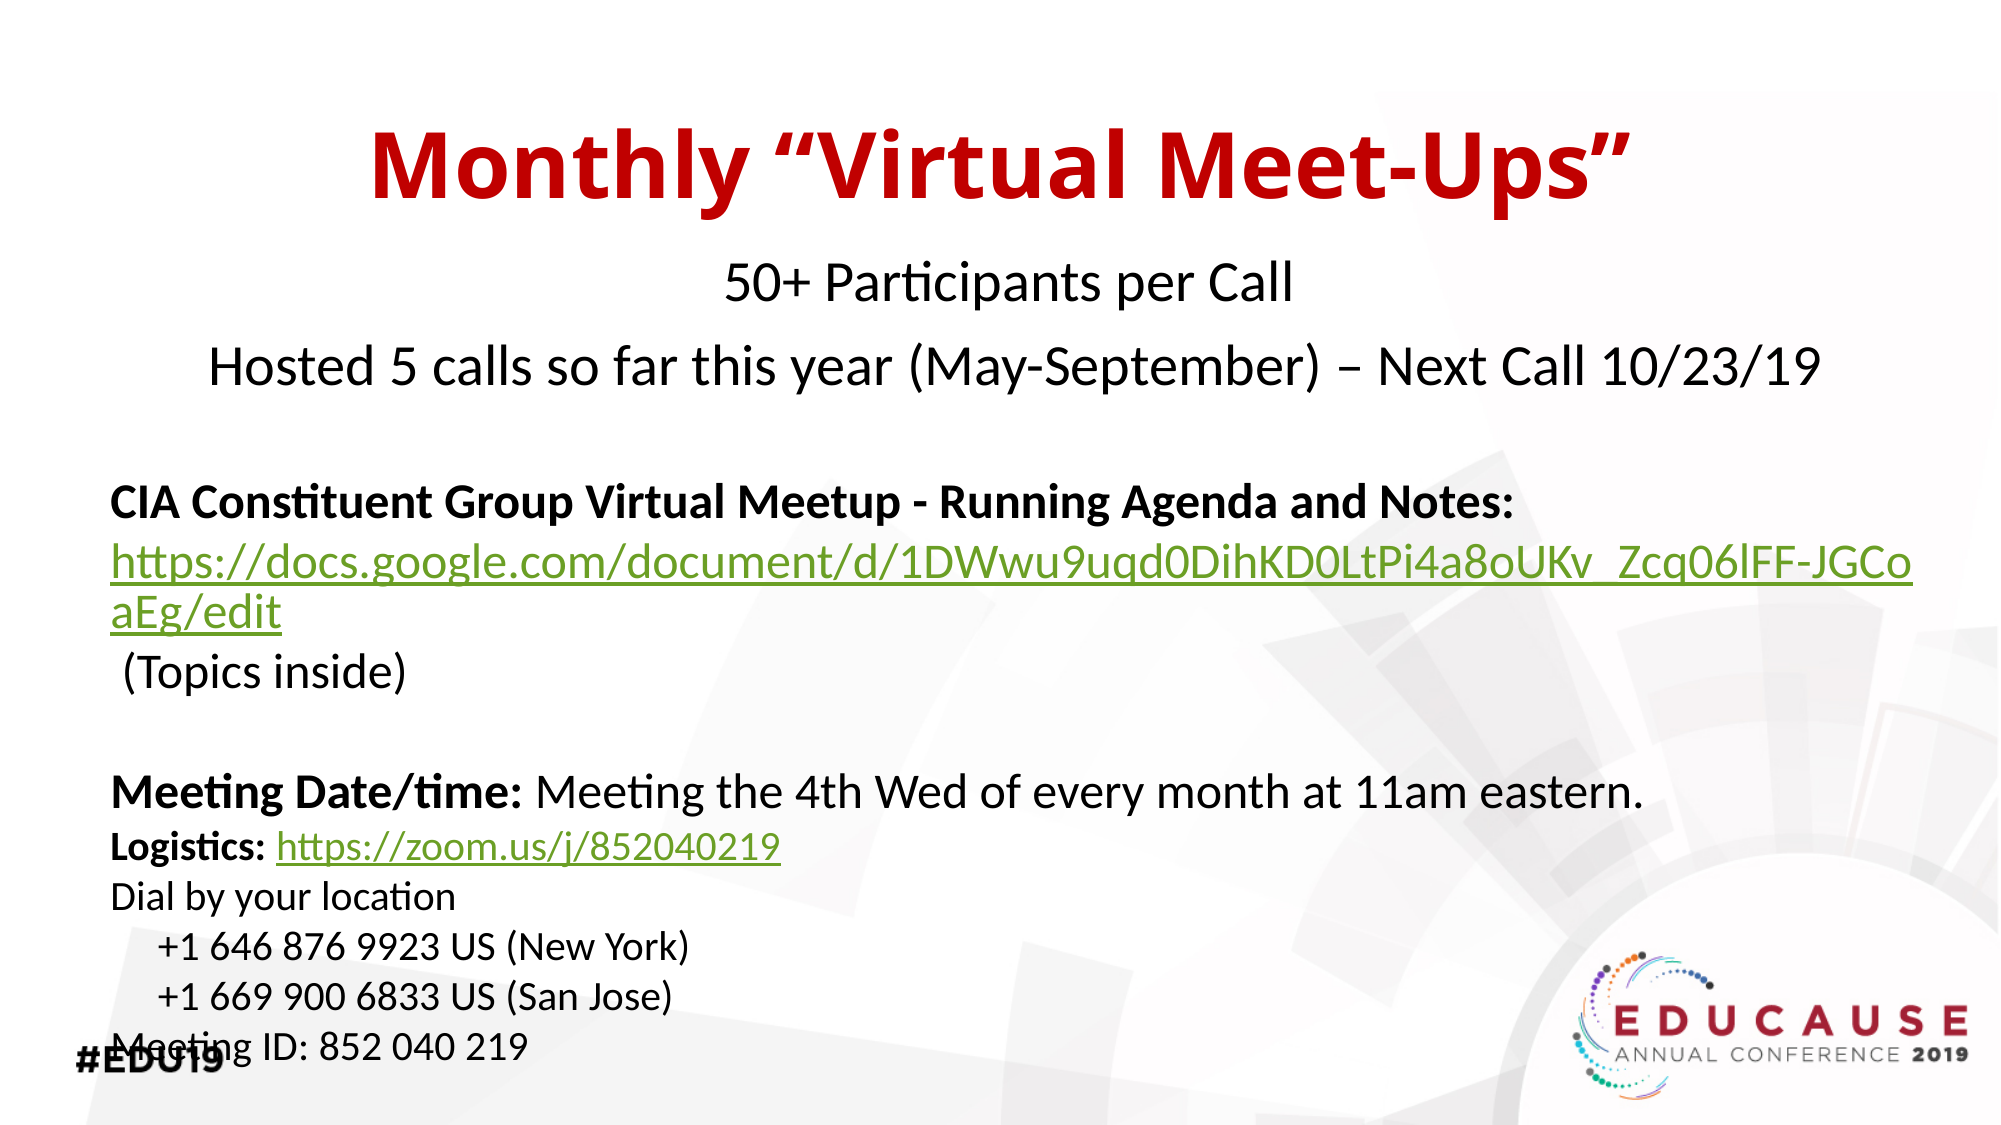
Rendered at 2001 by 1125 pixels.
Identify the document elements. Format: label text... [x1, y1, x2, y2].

title Monthly “Virtual Meet-Ups” [137, 59, 1863, 221]
text_box 50+ Participants per Call Hosted 5 calls so far this year (May-September) – Next Call 10/23/19 CIA Constituent Group Virtual Meetup - Running Agenda and Notes: https://docs.google.com/document/d/1DWwu9uqd0DihKD0LtPi4a8oUKv_Zcq06lFF-JGCoaEg/edit (Topics inside) Meeting Date/time: Meeting the 4th Wed of every month at 11am eastern. Logistics: https://zoom.us/j/852040219 Dial by your location +1 646 876 9923 US (New York) +1 669 900 6833 US (San Jose) Meeting ID: 852 040 219 [95, 221, 1936, 1027]
picture [0, 0, 2001, 1125]
